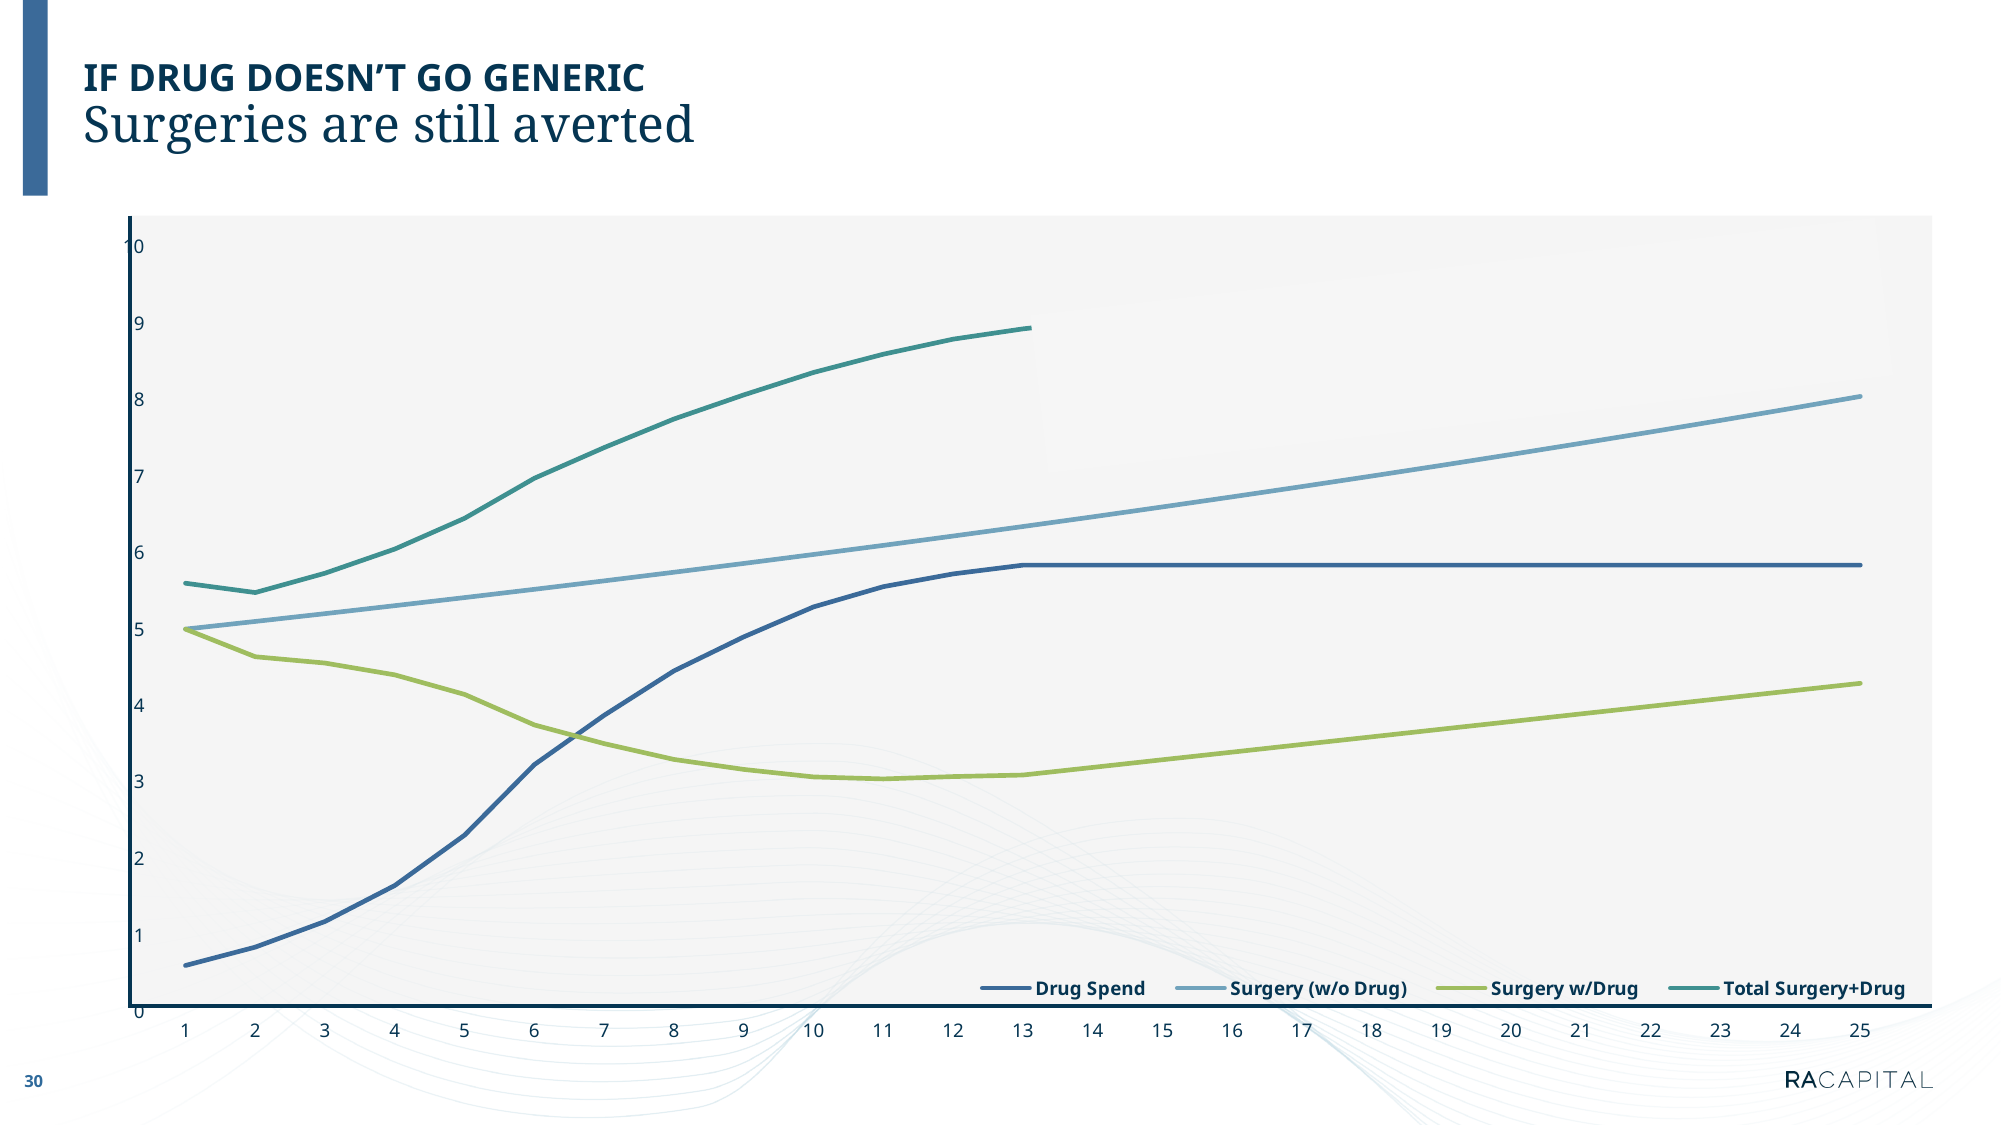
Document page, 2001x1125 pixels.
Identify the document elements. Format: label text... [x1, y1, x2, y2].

title IF DRUG DOESN’T GO GENERIC Surgeries are still averted [68, 45, 1933, 167]
text_box [0, 293, 2001, 1125]
chart [85, 215, 1933, 1112]
